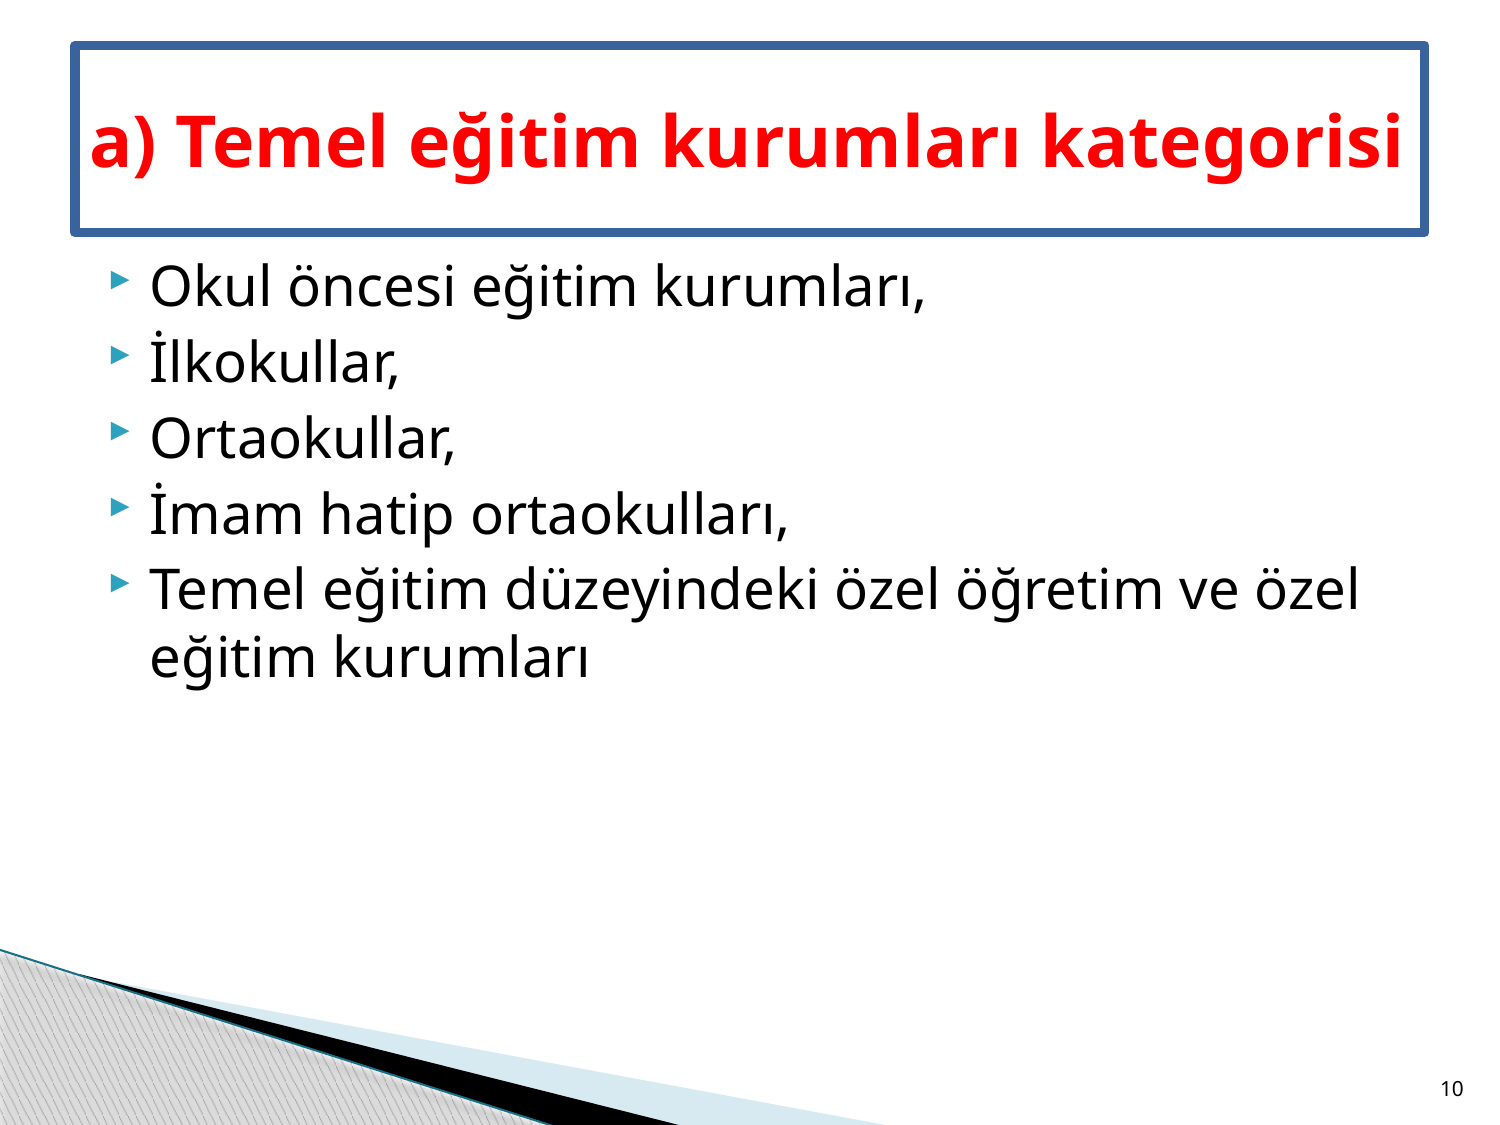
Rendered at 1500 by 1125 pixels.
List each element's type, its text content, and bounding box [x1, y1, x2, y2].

title a) Temel eğitim kurumları kategorisi [70, 41, 1429, 237]
slide_number 10 [1418, 1051, 1479, 1112]
list Okul öncesi eğitim kurumları, İlkokullar, Ortaokullar, İmam hatip ortaokulları, Temel eğitim düzeyindeki özel öğretim ve özel eğitim kurumları [75, 243, 1425, 986]
